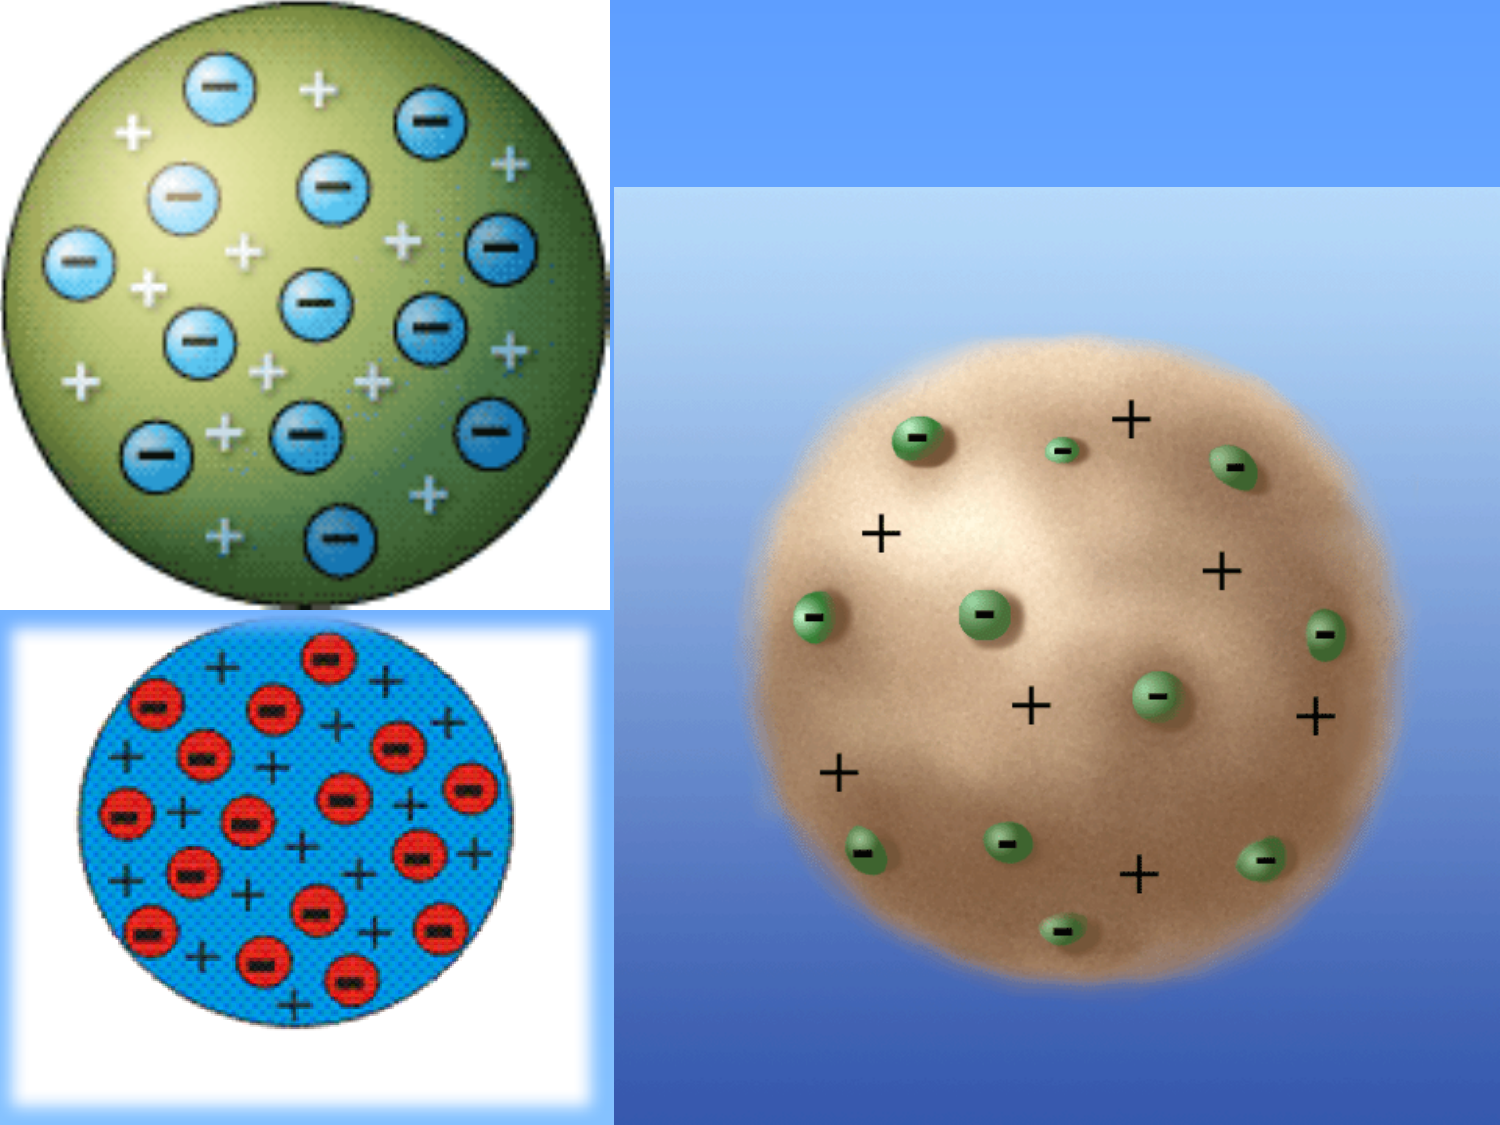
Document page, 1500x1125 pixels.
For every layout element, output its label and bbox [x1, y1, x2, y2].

picture [0, 0, 610, 1125]
picture [613, 187, 1500, 1125]
